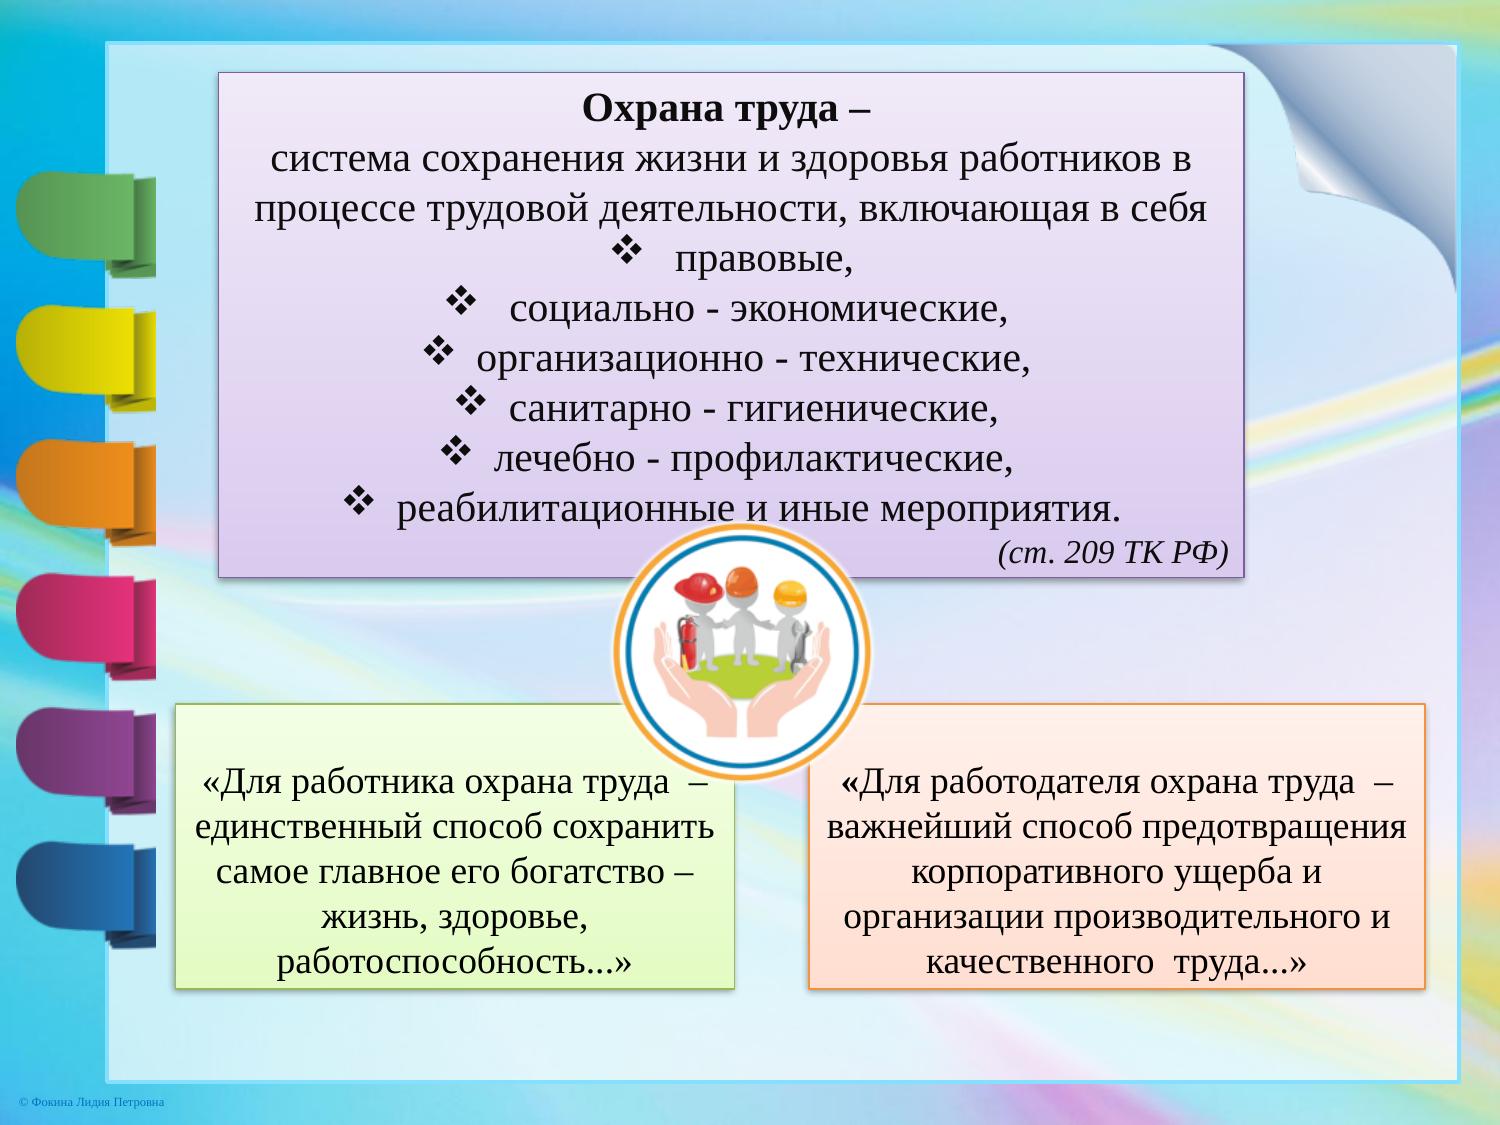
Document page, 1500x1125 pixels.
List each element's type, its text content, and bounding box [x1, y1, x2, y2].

picture [607, 518, 877, 788]
picture [0, 0, 1500, 1125]
text_box «Для работодателя охрана труда – важнейший способ предотвращения корпоративного ущерба и организации производительного и качественного труда...» [808, 703, 1426, 990]
text_box «Для работника охрана труда – единственный способ сохранить самое главное его богатство – жизнь, здоровье, работоспособность...» [175, 703, 735, 990]
text_box Охрана труда – система сохранения жизни и здоровья работников в процессе трудовой деятельности, включающая в себя правовые, социально - экономические, организационно - технические, санитарно - гигиенические, лечебно - профилактические, реабилитационные и иные мероприятия. (ст. 209 ТК РФ) [218, 72, 1245, 578]
